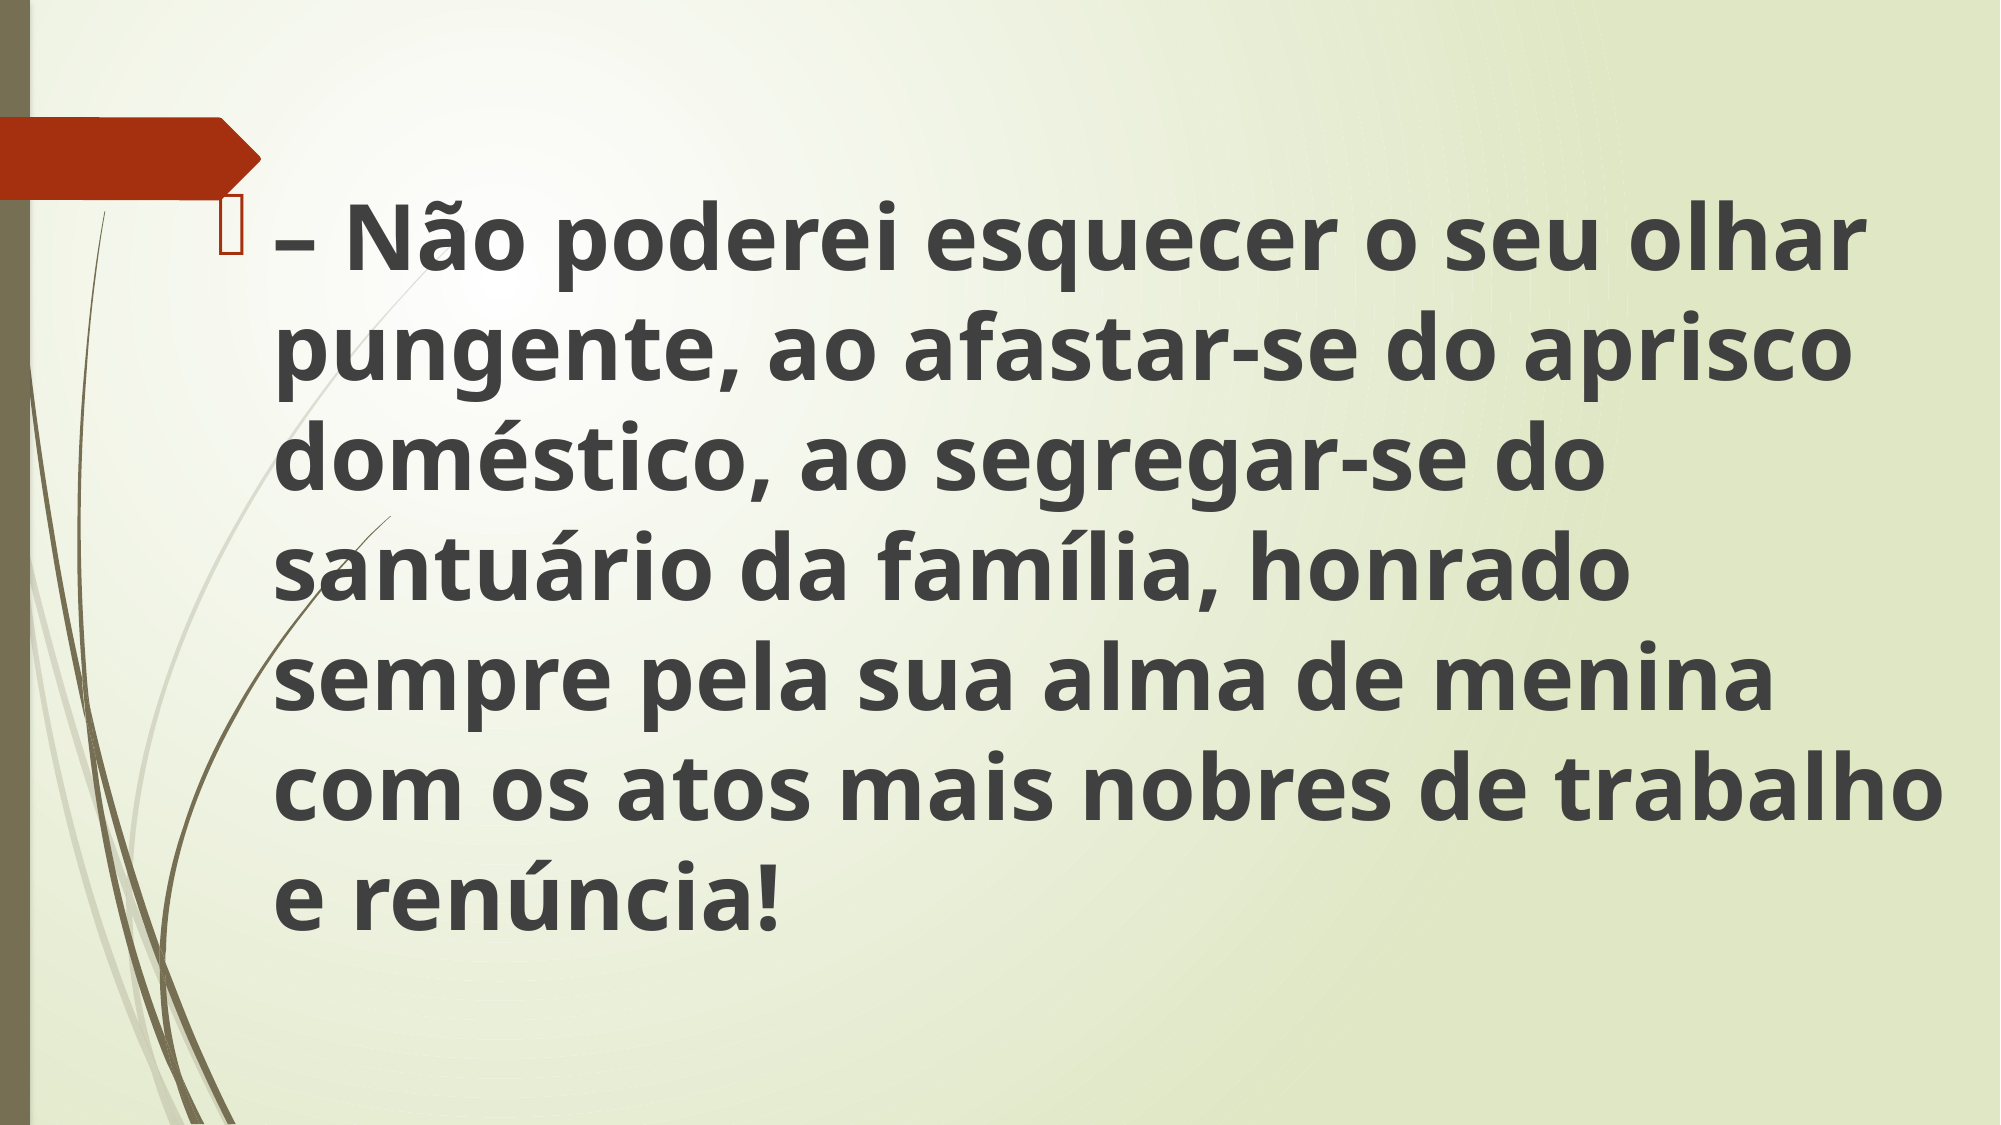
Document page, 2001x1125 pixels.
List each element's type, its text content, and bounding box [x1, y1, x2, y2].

list – Não poderei esquecer o seu olhar pungente, ao afastar-se do aprisco doméstico, ao segregar-se do santuário da família, honrado sempre pela sua alma de menina com os atos mais nobres de trabalho e renúncia! [201, 0, 2000, 1125]
